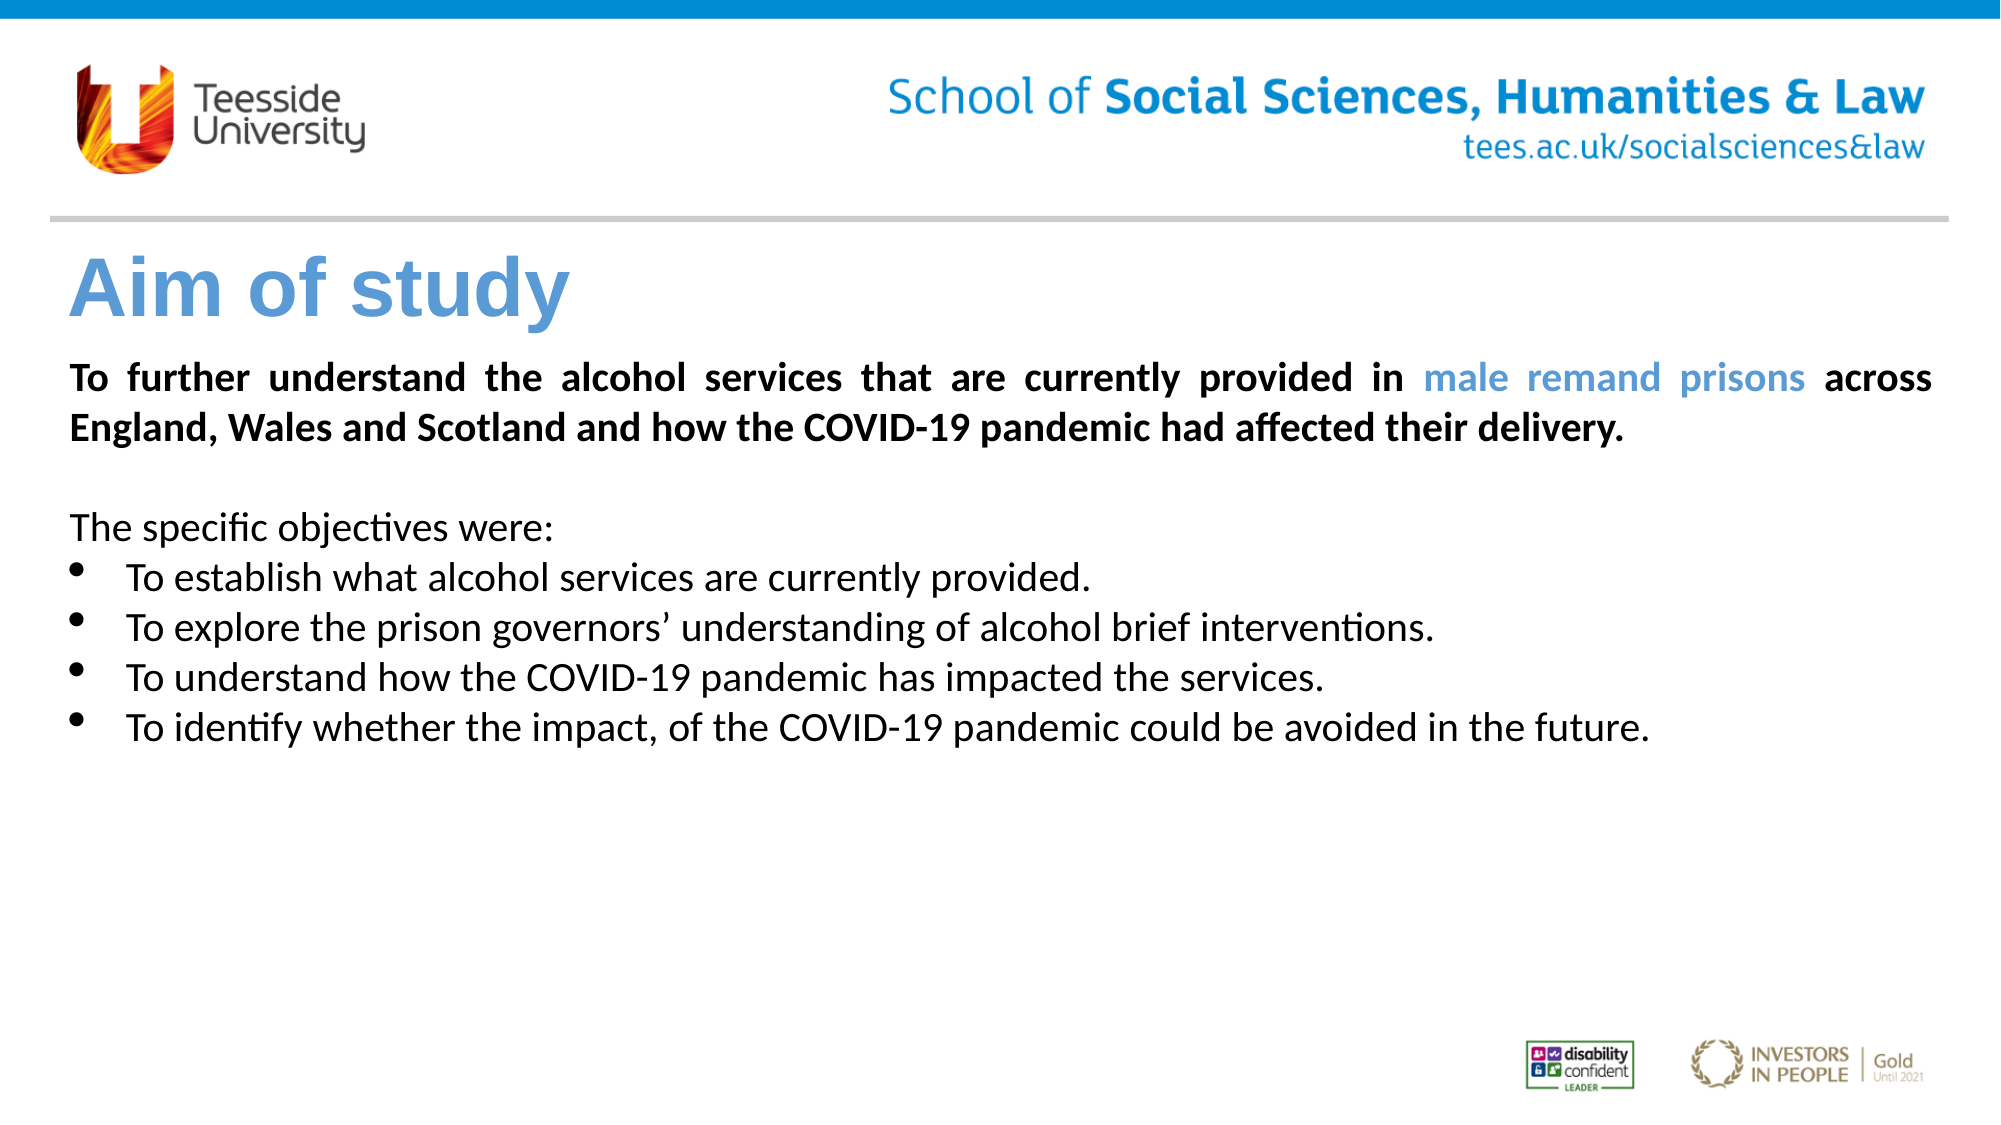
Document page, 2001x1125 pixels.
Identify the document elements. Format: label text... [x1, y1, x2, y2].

picture [0, 19, 2001, 1125]
subtitle To further understand the alcohol services that are currently provided in male remand prisons across England, Wales and Scotland and how the COVID-19 pandemic had affected their delivery. The specific objectives were: To establish what alcohol services are currently provided. To explore the prison governors’ understanding of alcohol brief interventions. To understand how the COVID-19 pandemic has impacted the services. To identify whether the impact, of the COVID-19 pandemic could be avoided in the future. [54, 342, 1948, 867]
title Aim of study [52, 221, 1946, 343]
